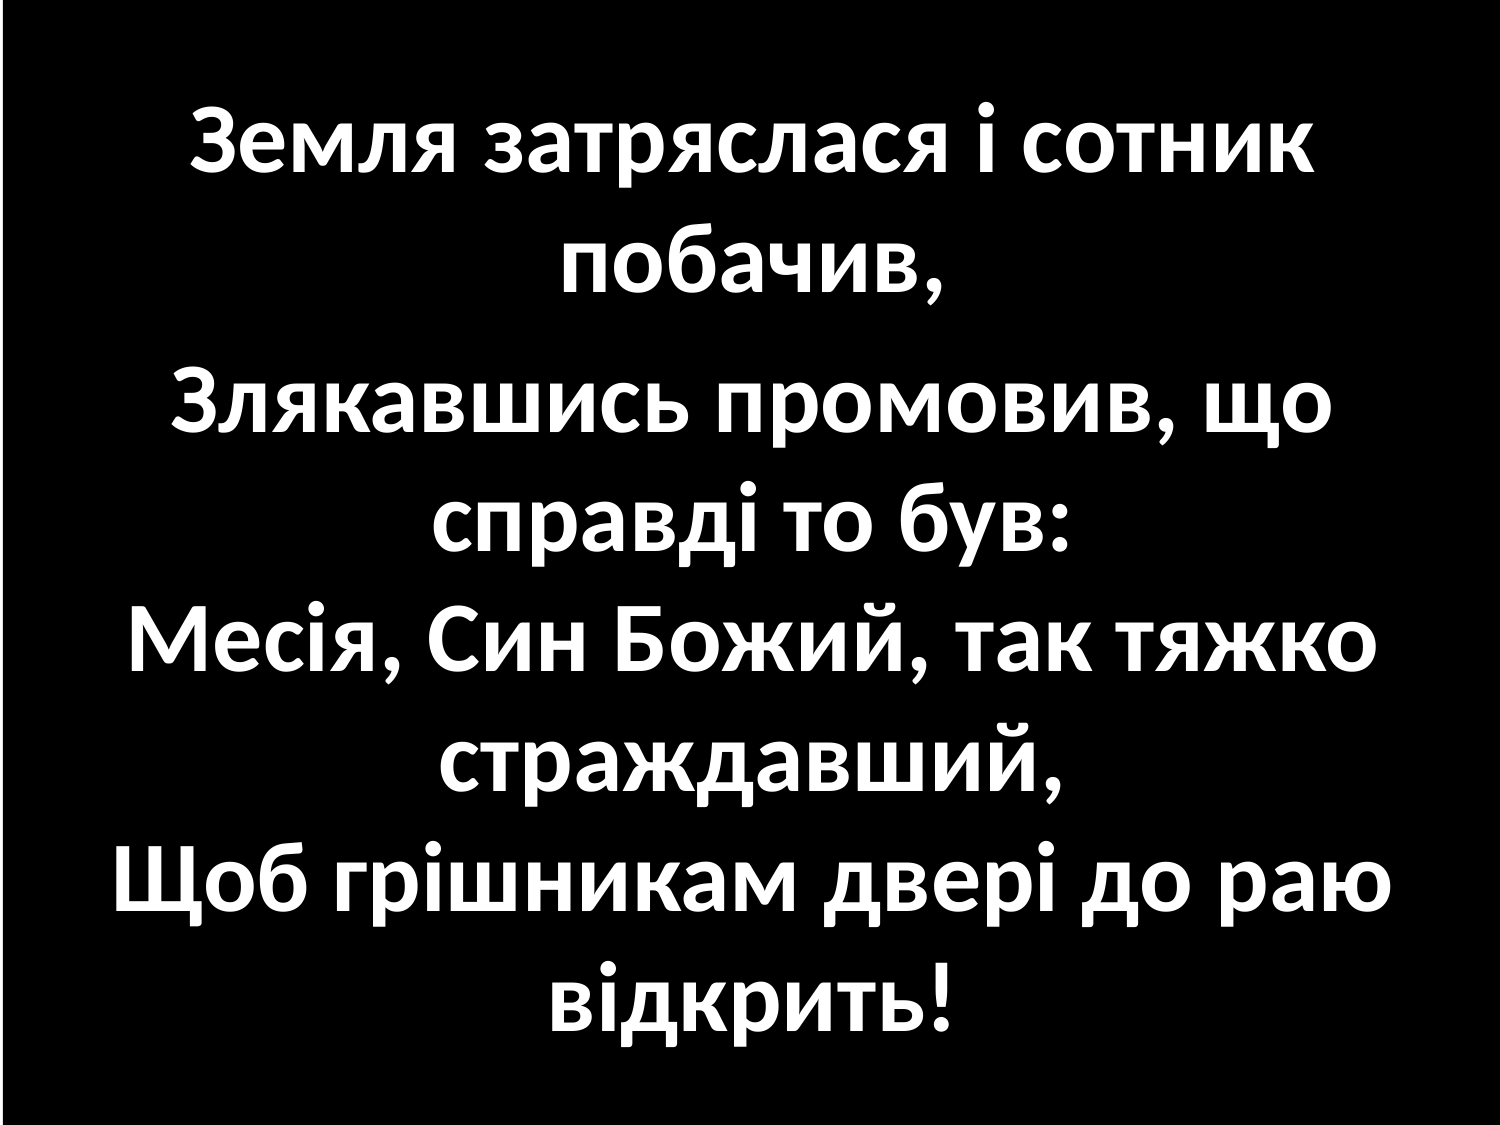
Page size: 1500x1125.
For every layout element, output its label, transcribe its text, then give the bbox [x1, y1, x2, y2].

list Земля затряслася і сотник побачив, Злякавшись промовив, що справді то був: Месія, Син Божий, так тяжко страждавший, Щоб грішникам двері до раю відкрить! [2, 0, 1500, 1125]
